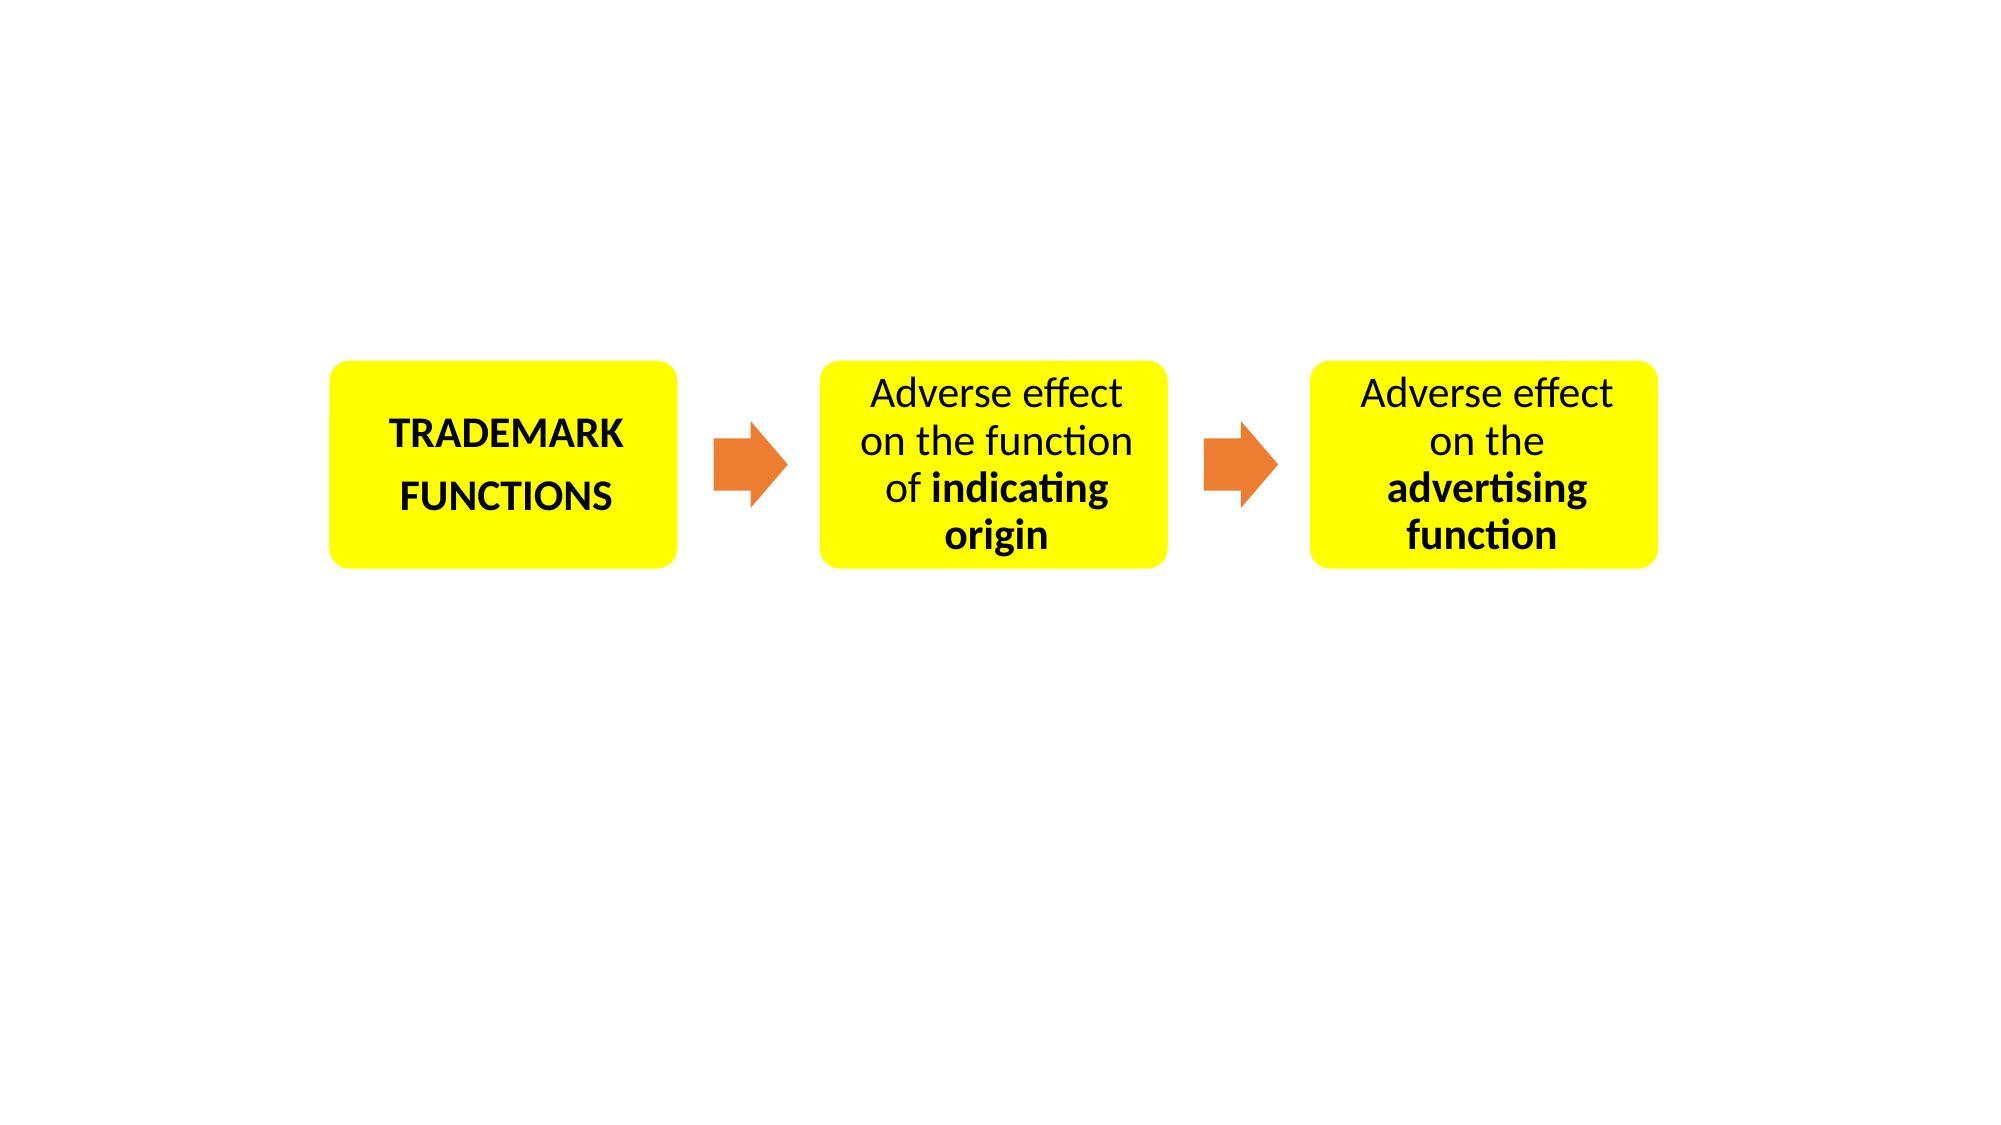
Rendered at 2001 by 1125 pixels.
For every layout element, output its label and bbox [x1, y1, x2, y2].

text_box [327, 20, 1661, 909]
